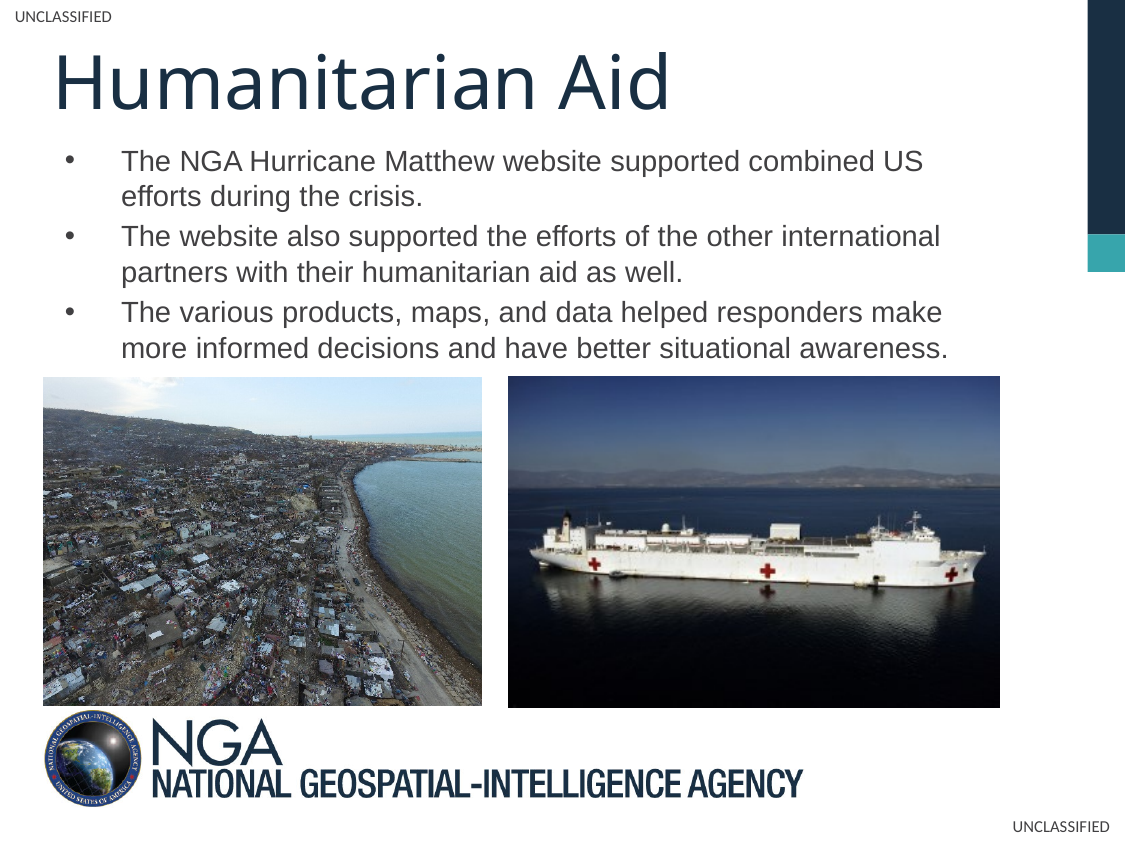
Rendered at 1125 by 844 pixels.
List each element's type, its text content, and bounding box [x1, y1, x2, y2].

text_box The NGA Hurricane Matthew website supported combined US efforts during the crisis. The website also supported the efforts of the other international partners with their humanitarian aid as well. The various products, maps, and data helped responders make more informed decisions and have better situational awareness. [50, 134, 1000, 710]
text_box UNCLASSIFIED [0, 0, 263, 33]
picture [3, 0, 1125, 835]
text_box UNCLASSIFIED [862, 808, 1125, 844]
title Humanitarian Aid [37, 9, 1050, 150]
